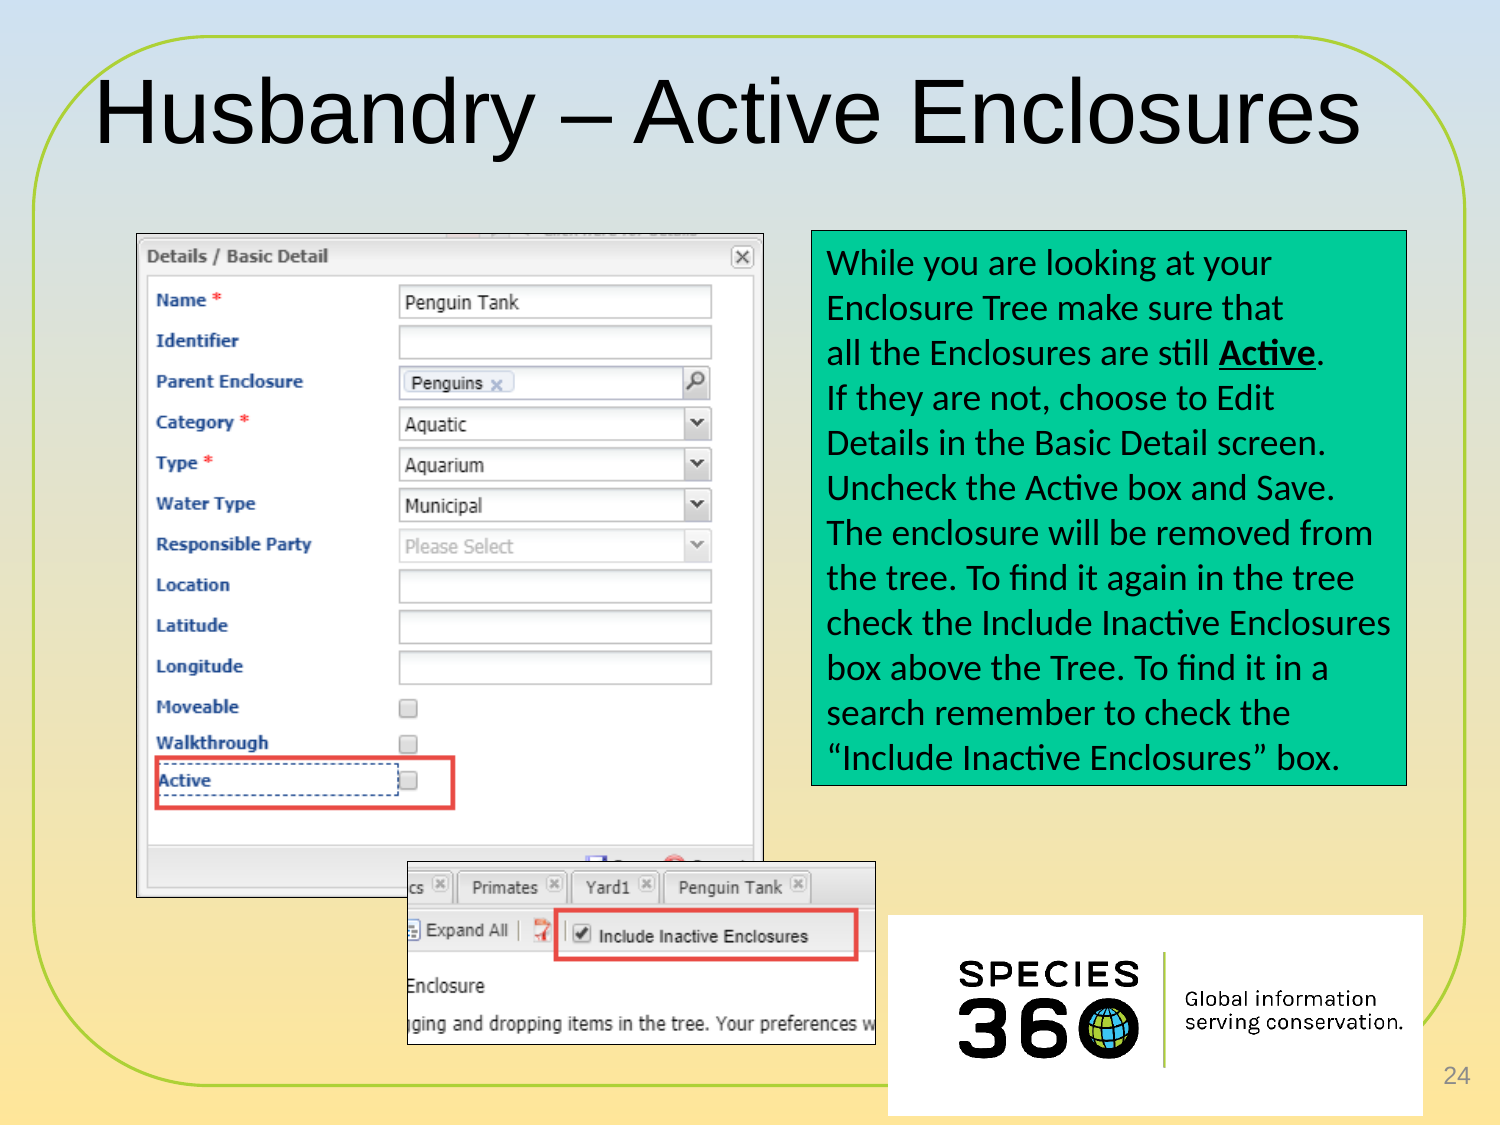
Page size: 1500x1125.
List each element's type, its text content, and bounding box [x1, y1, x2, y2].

picture [136, 233, 876, 1045]
picture [954, 944, 1407, 1075]
slide_number 24 [1148, 1044, 1487, 1105]
title Husbandry – Active Enclosures [78, 4, 1449, 223]
text_box While you are looking at your Enclosure Tree make sure that all the Enclosures are still Active. If they are not, choose to Edit Details in the Basic Detail screen. Uncheck the Active box and Save. The enclosure will be removed from the tree. To find it again in the tree check the Include Inactive Enclosures box above the Tree. To find it in a search remember to check the “Include Inactive Enclosures” box. [811, 230, 1407, 786]
